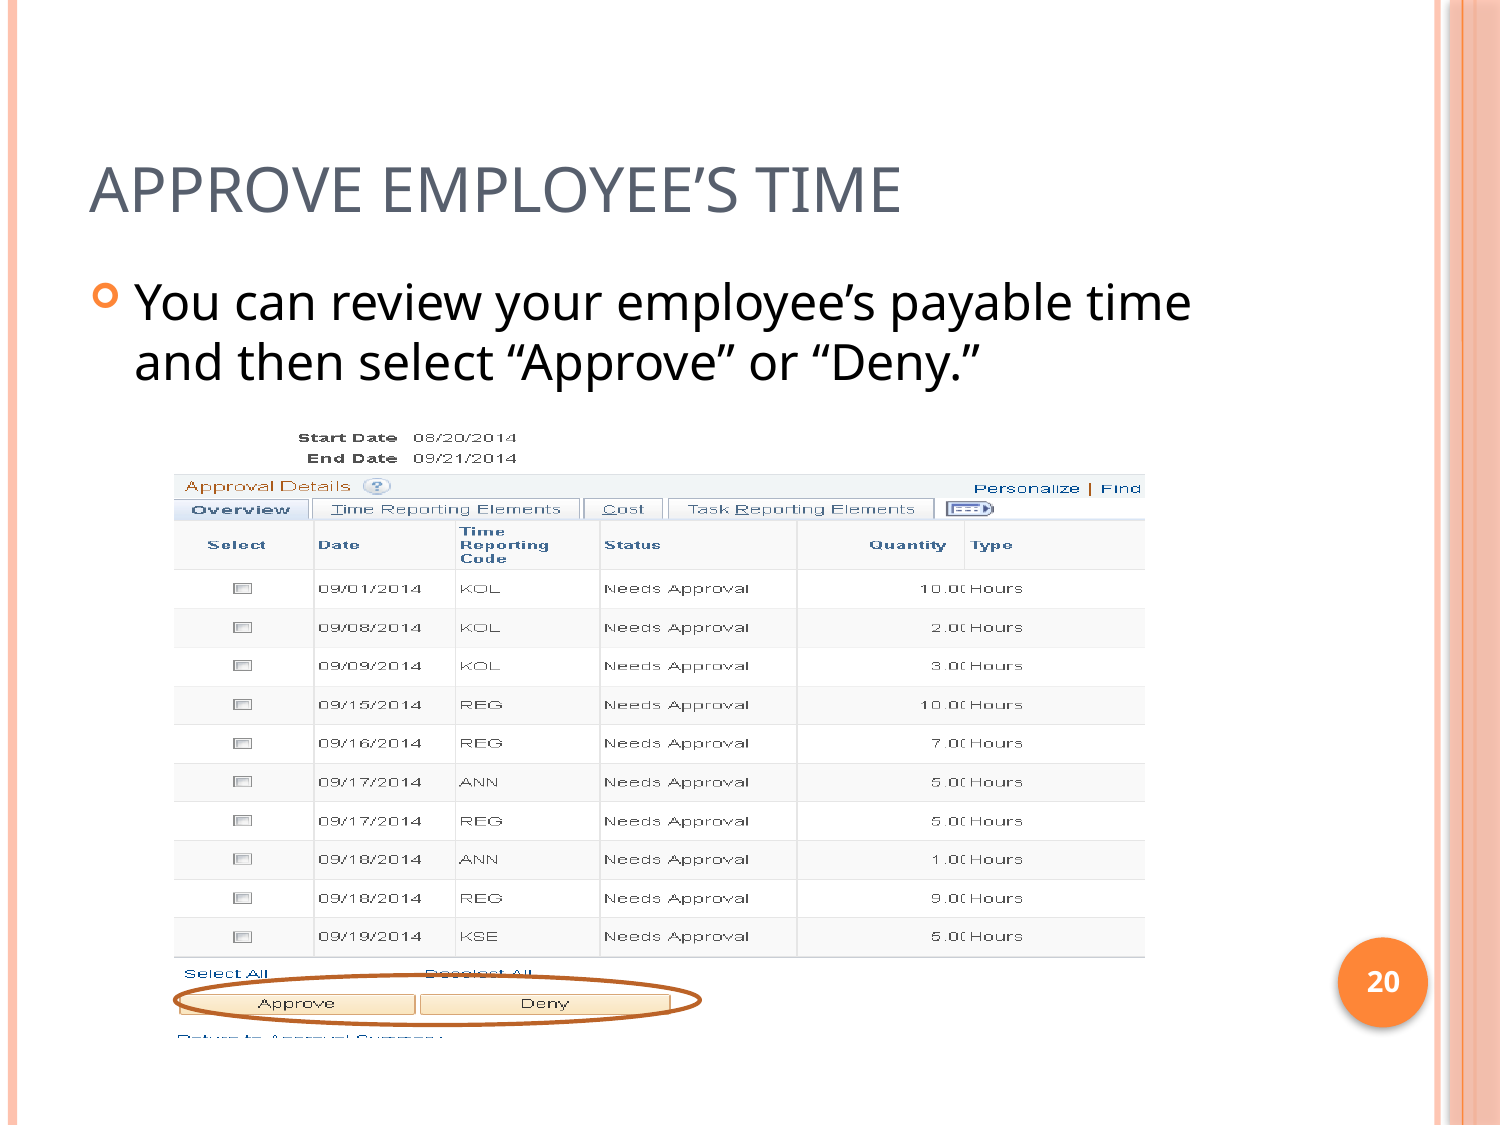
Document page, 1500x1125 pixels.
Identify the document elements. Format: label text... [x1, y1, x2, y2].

slide_number 20 [1333, 940, 1434, 1027]
picture [174, 424, 1146, 1038]
list You can review your employee’s payable time and then select “Approve” or “Deny.” [75, 262, 1300, 1062]
title Approve Employee’s Time [75, 45, 1300, 233]
